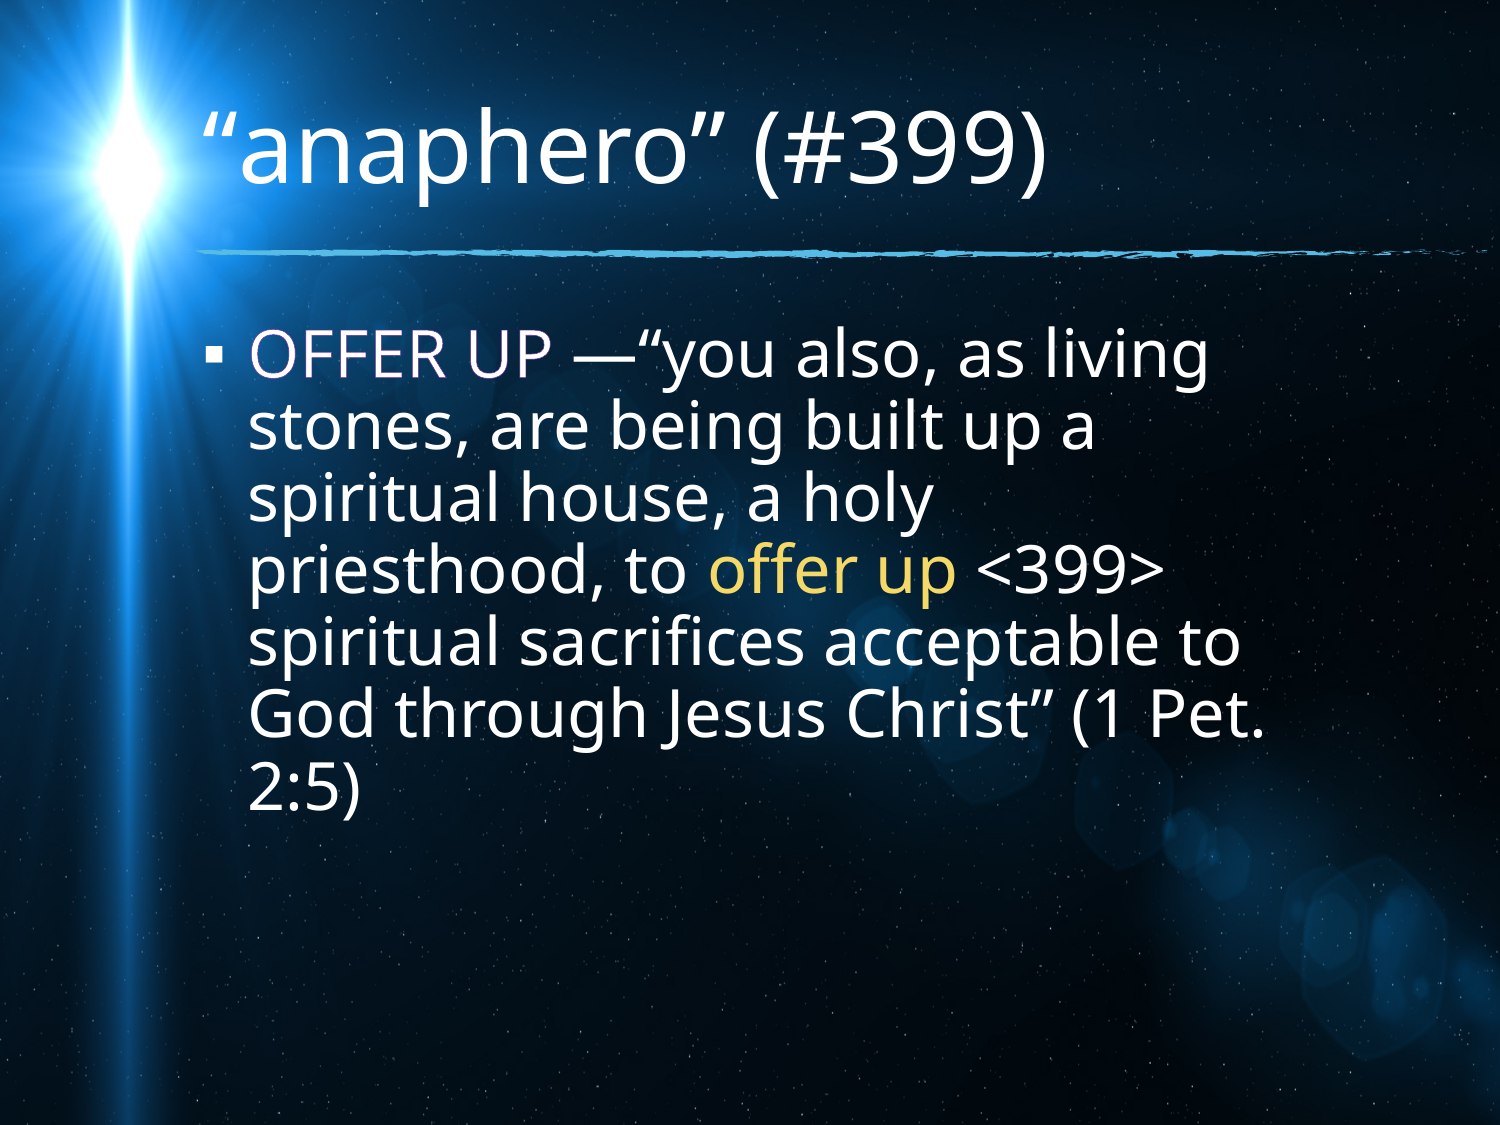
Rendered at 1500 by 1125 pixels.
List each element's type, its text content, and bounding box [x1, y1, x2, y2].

list OFFER UP —“you also, as living stones, are being built up a spiritual house, a holy priesthood, to offer up <399> spiritual sacrifices acceptable to God through Jesus Christ” (1 Pet. 2:5) [187, 312, 1313, 1125]
title “anaphero” (#399) [187, 45, 1313, 213]
picture [0, 0, 1500, 1125]
